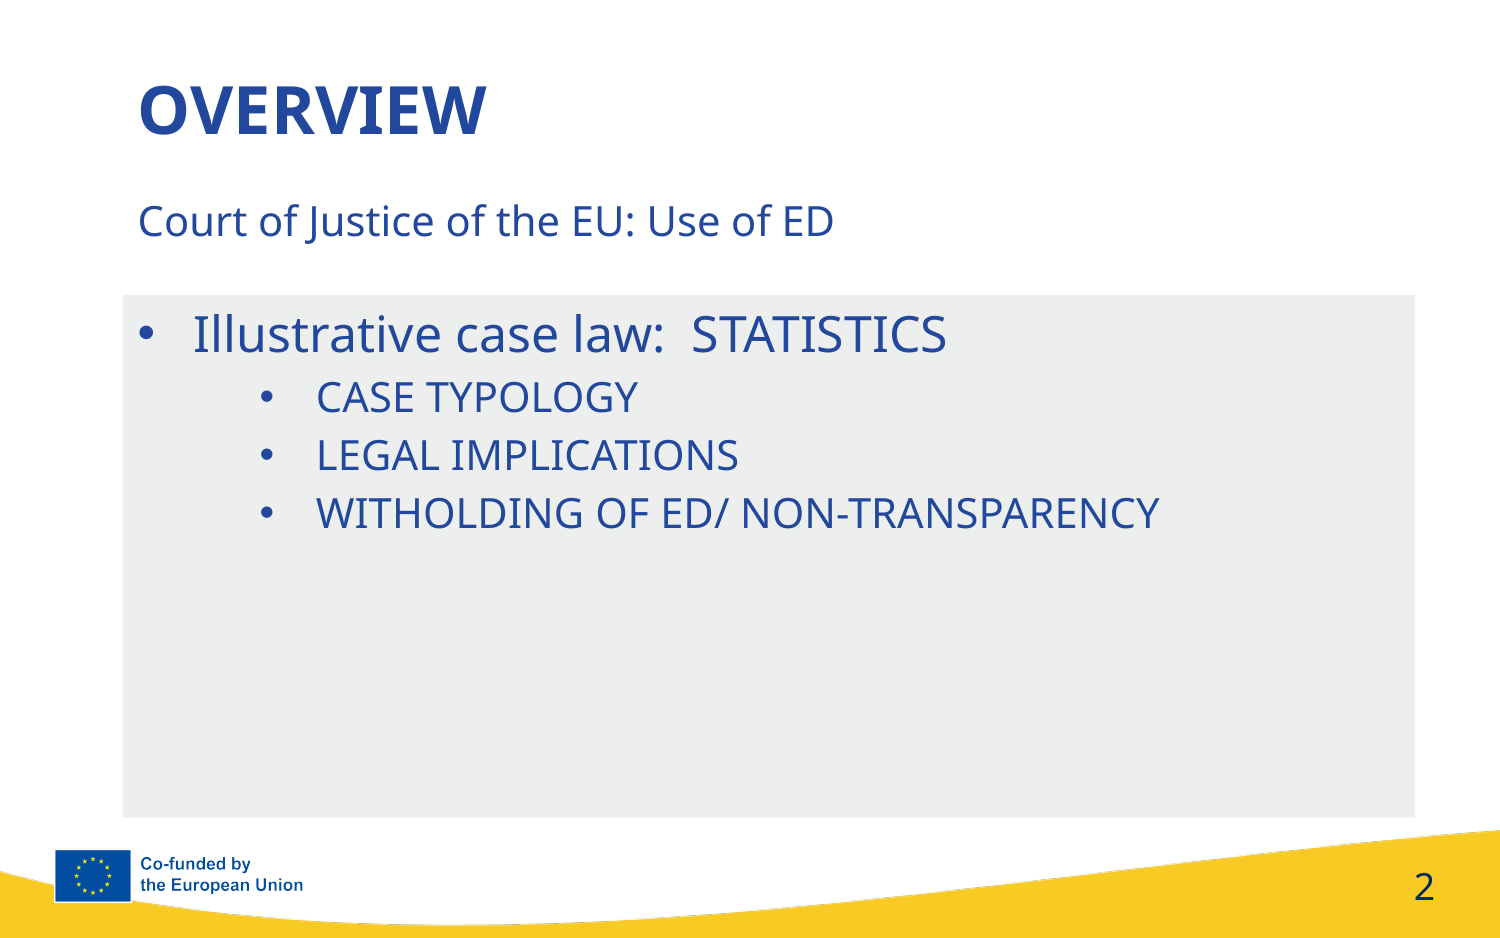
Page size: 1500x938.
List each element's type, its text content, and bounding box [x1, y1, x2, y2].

list Illustrative case law: STATISTICS CASE TYPOLOGY LEGAL IMPLICATIONS WITHOLDING OF ED/ NON-TRANSPARENCY [122, 294, 1416, 818]
slide_number 2 [1100, 855, 1450, 929]
list Court of Justice of the EU: Use of ED [122, 187, 1416, 275]
title OVERVIEW [122, 60, 1119, 169]
picture [52, 847, 322, 905]
